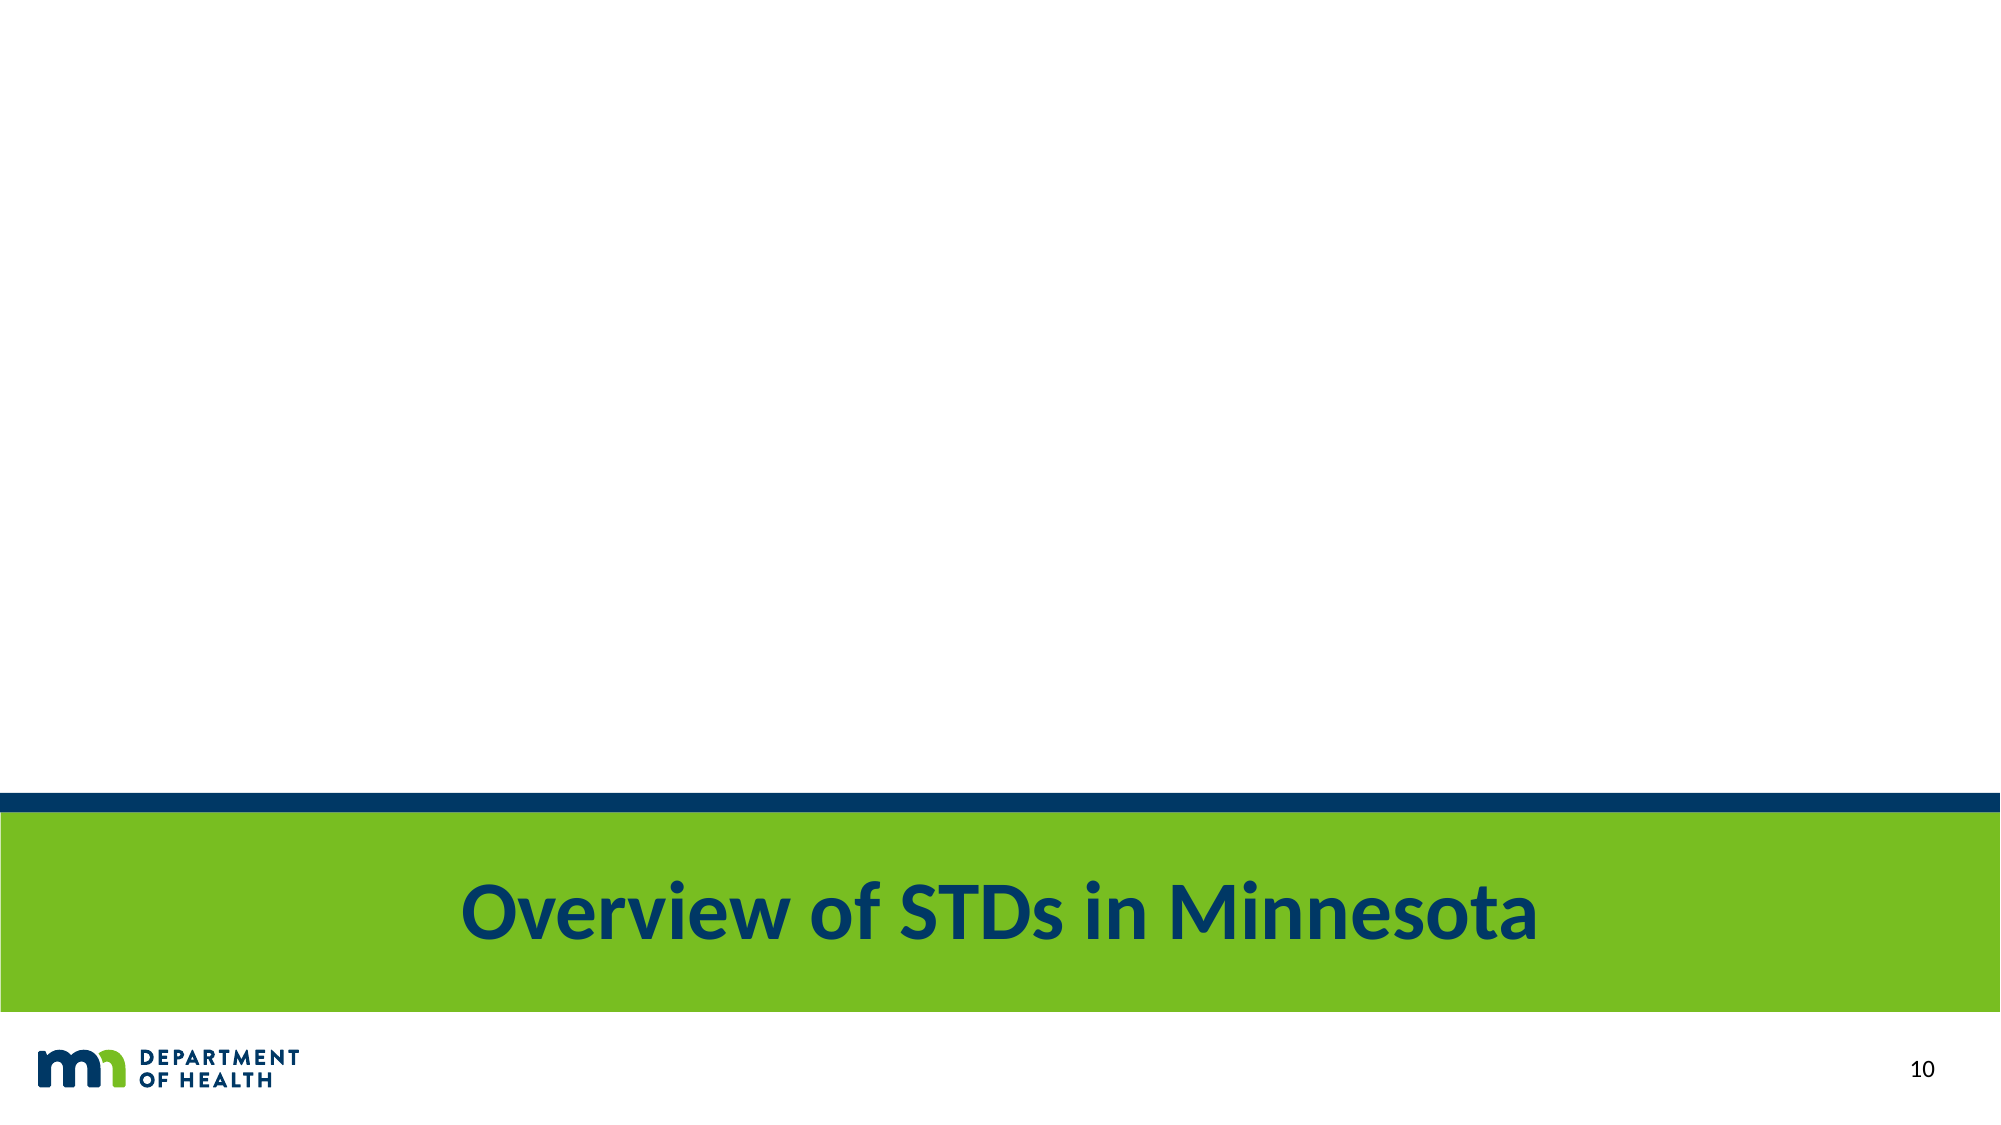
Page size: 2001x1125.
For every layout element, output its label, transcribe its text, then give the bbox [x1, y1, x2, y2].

title Overview of STDs in Minnesota [51, 812, 1950, 1012]
slide_number 10 [1710, 1037, 1951, 1098]
